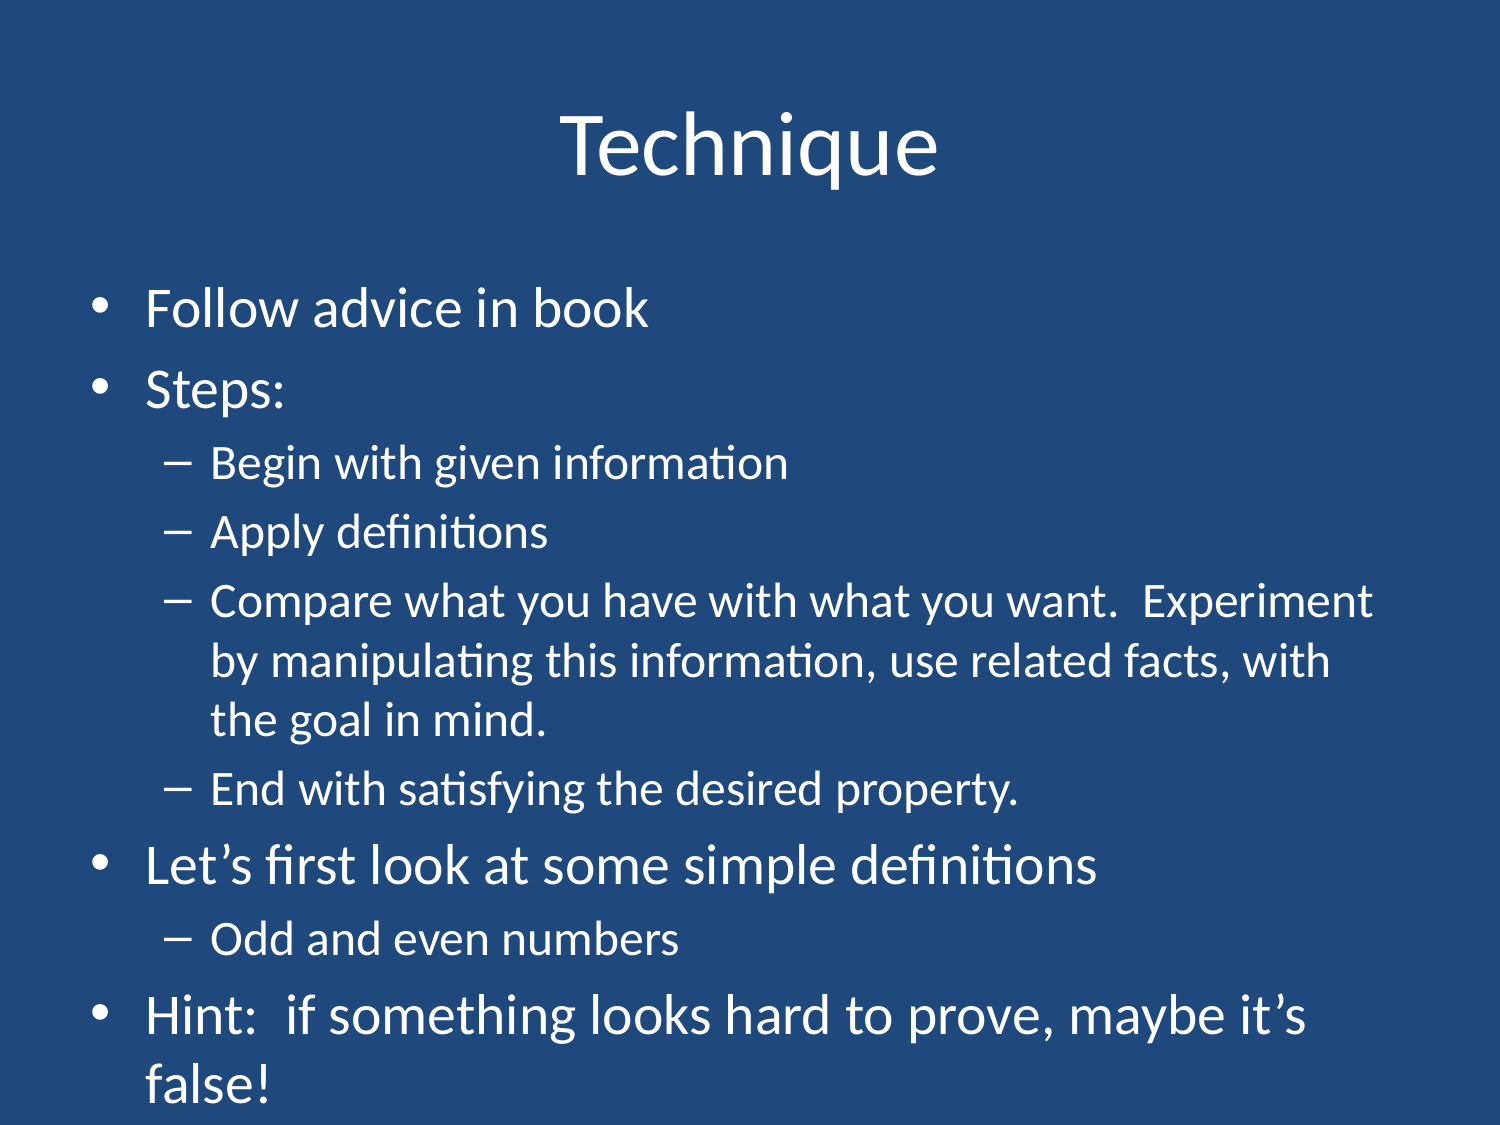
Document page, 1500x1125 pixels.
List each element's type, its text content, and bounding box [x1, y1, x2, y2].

list Follow advice in book Steps: Begin with given information Apply definitions Compare what you have with what you want. Experiment by manipulating this information, use related facts, with the goal in mind. End with satisfying the desired property. Let’s first look at some simple definitions Odd and even numbers Hint: if something looks hard to prove, maybe it’s false! [75, 262, 1425, 1125]
title Technique [75, 45, 1425, 233]
